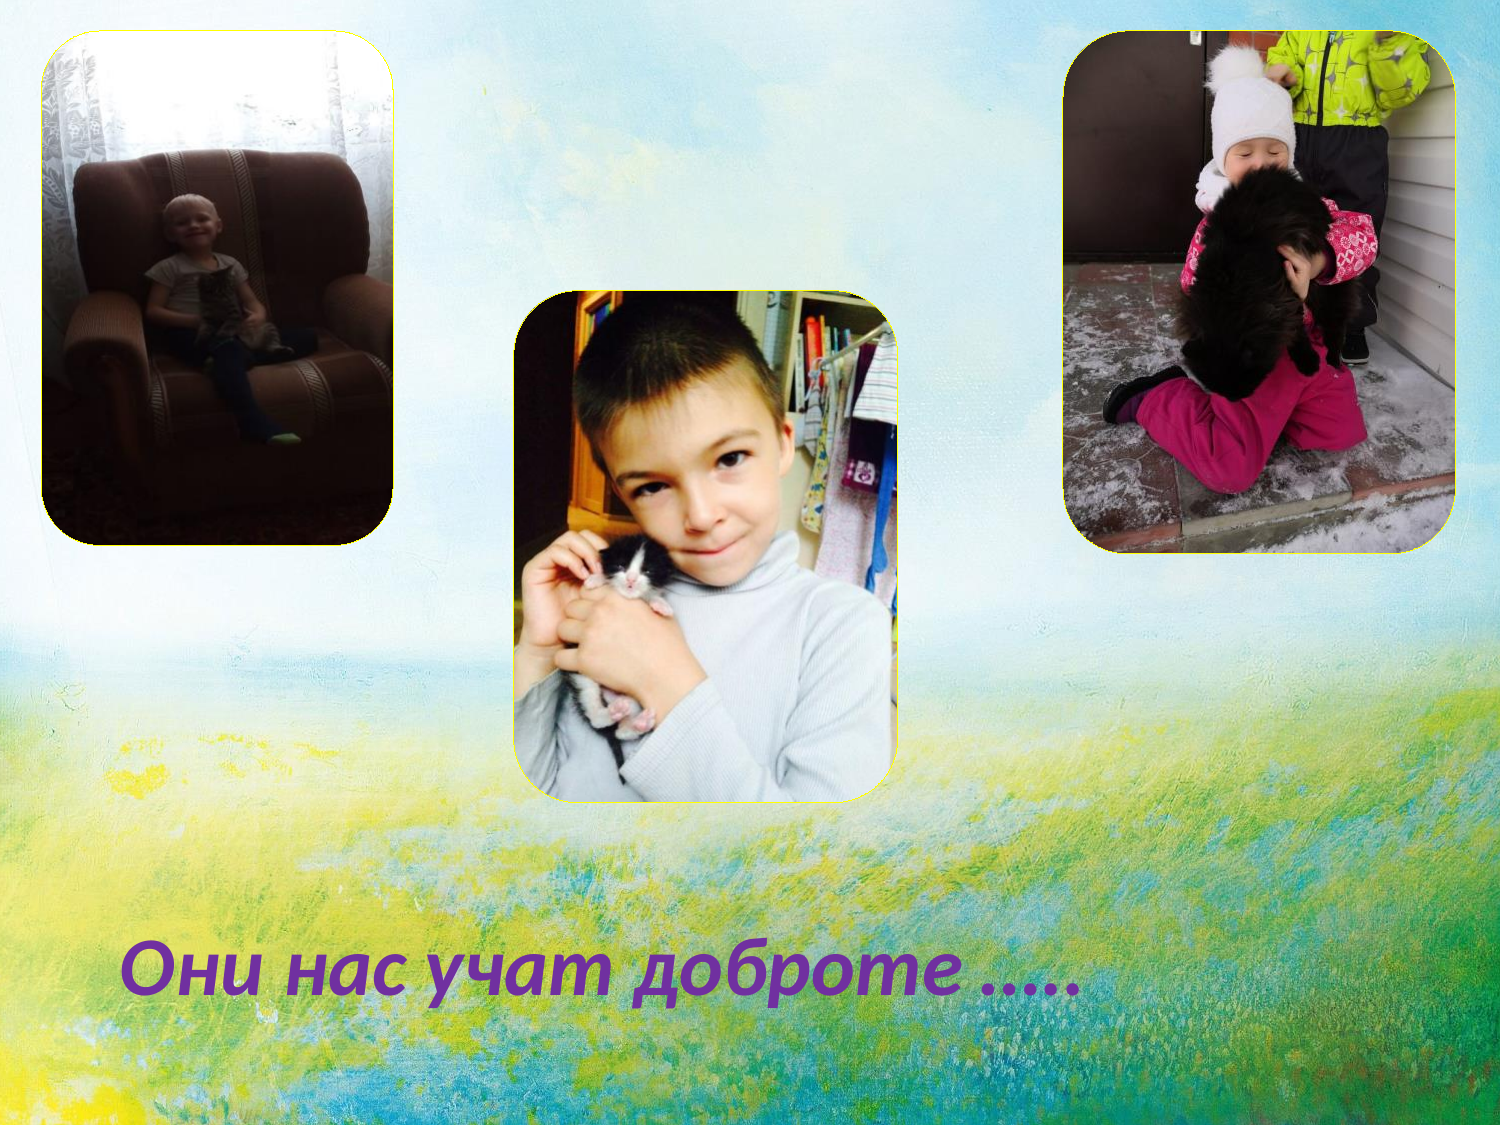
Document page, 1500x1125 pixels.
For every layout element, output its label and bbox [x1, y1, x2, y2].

picture [40, 30, 394, 546]
picture [1062, 30, 1456, 555]
list [0, 0, 1500, 1125]
picture [513, 290, 898, 803]
